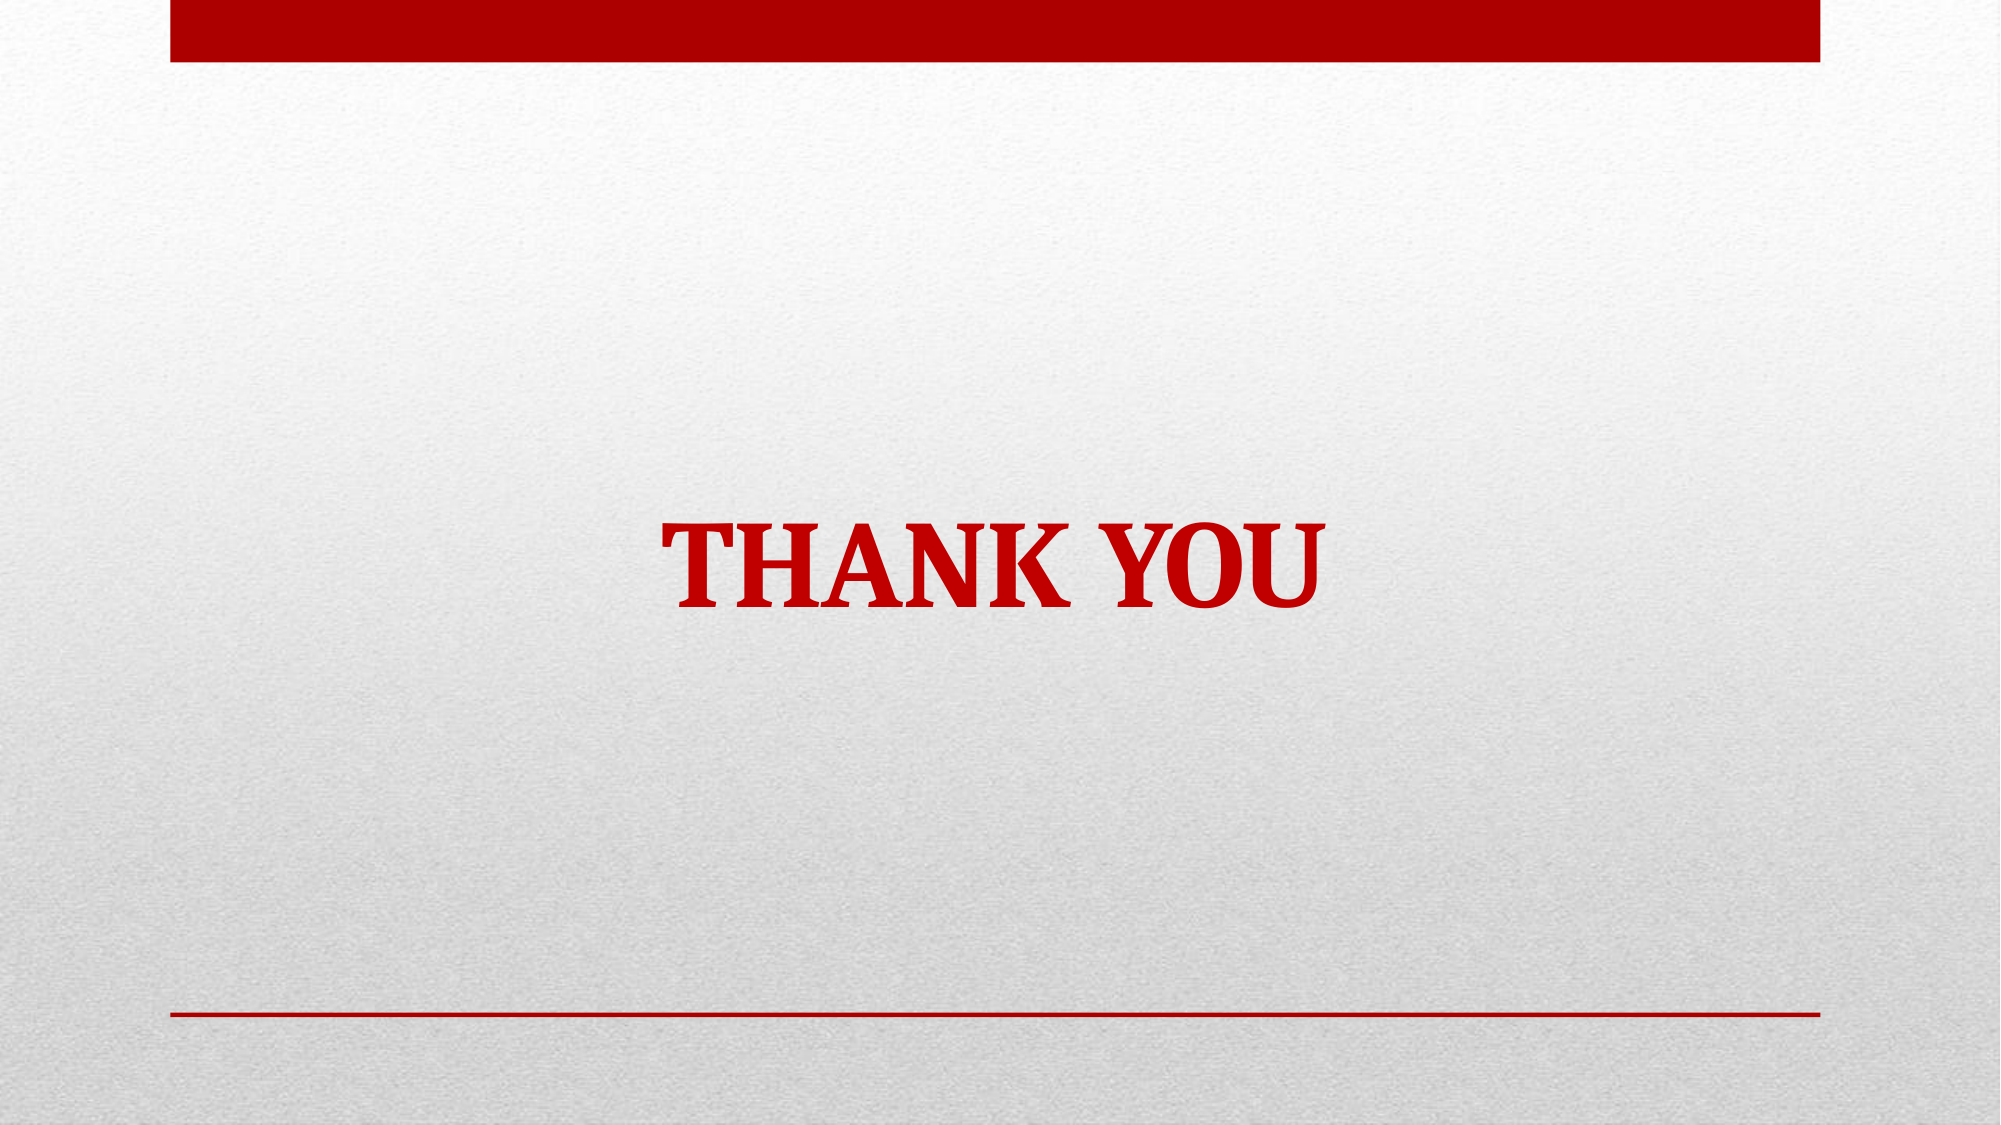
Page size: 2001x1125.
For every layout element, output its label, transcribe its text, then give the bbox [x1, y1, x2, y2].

title THANK YOU [658, 480, 1338, 671]
picture [0, 0, 2000, 1125]
